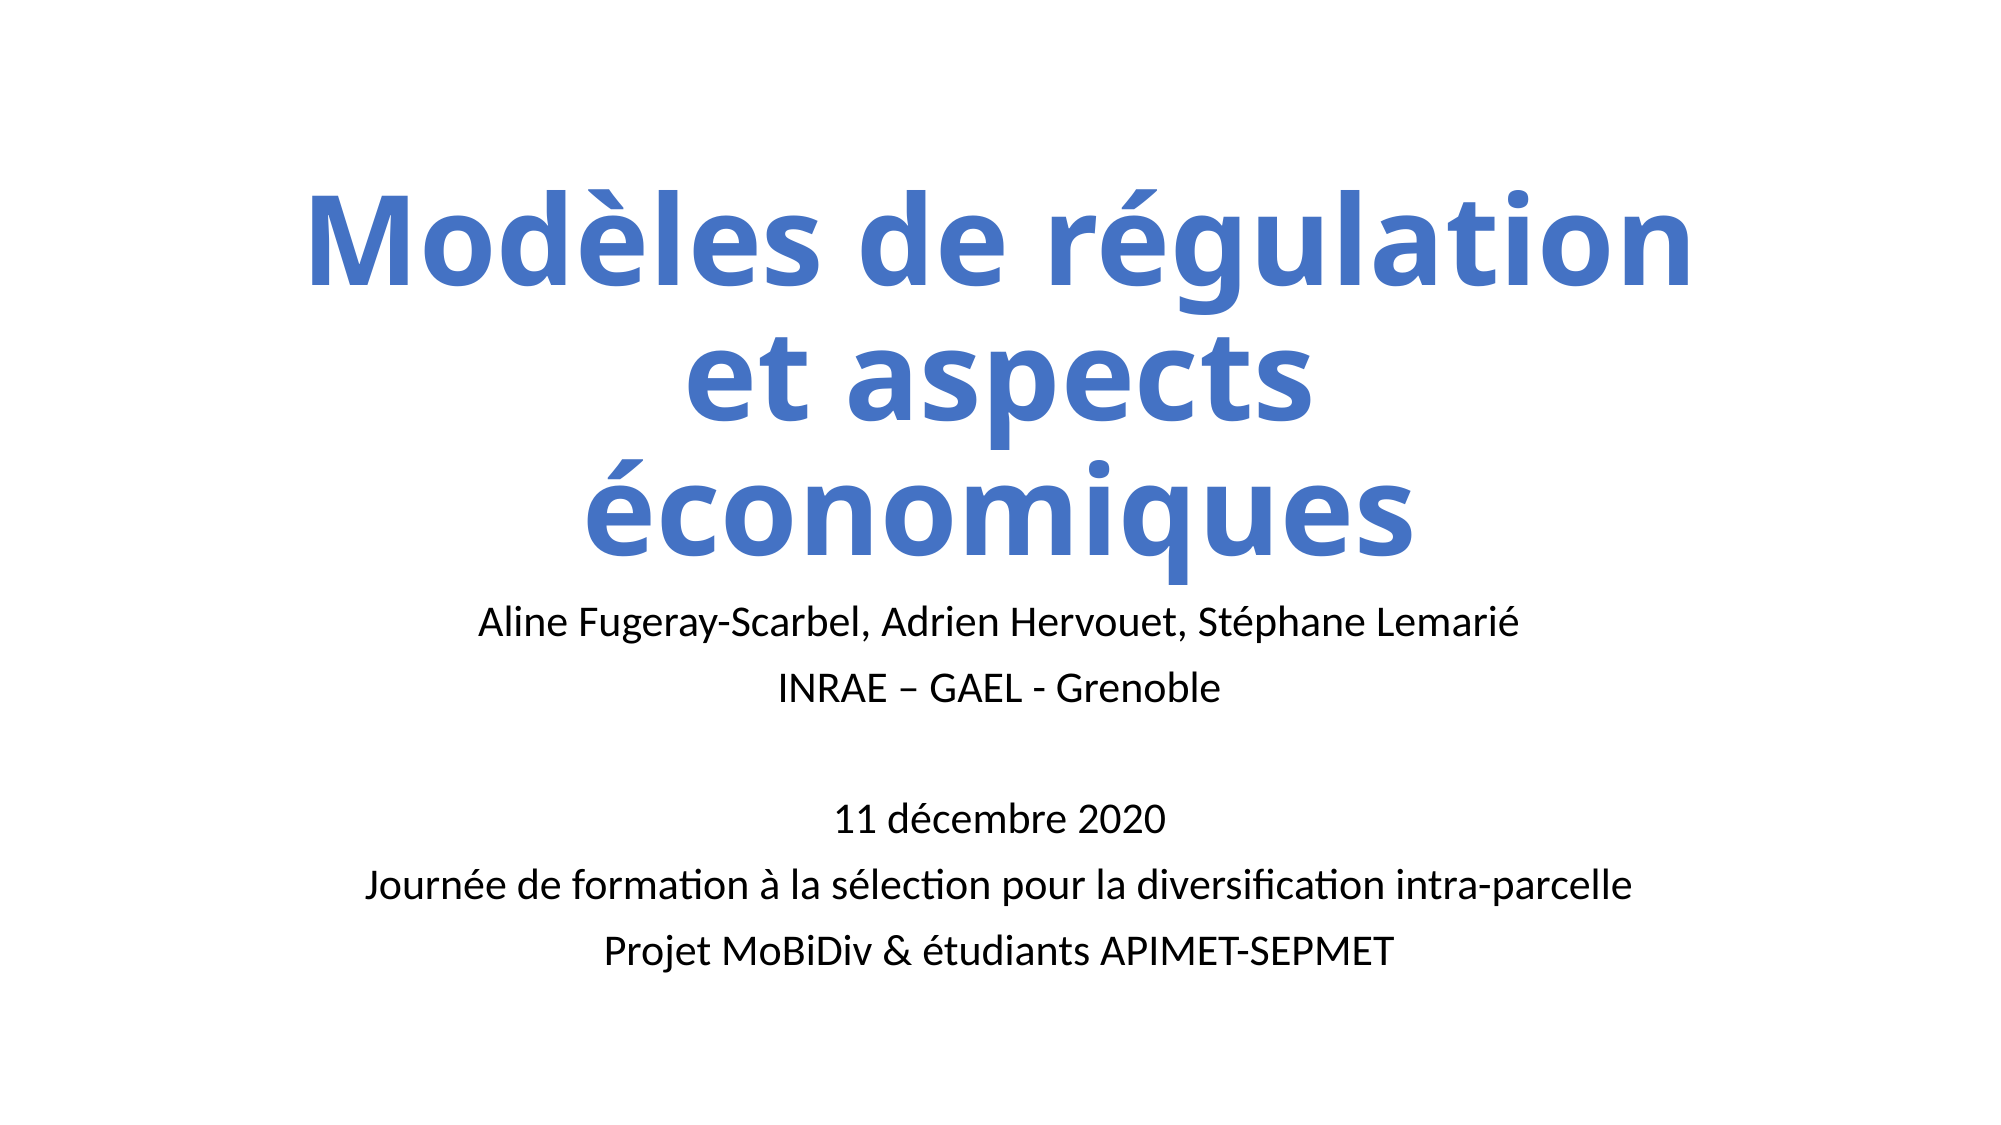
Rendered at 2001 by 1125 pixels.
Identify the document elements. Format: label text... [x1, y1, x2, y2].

subtitle Aline Fugeray-Scarbel, Adrien Hervouet, Stéphane Lemarié INRAE – GAEL - Grenoble 11 décembre 2020 Journée de formation à la sélection pour la diversification intra-parcelle Projet MoBiDiv & étudiants APIMET-SEPMET [249, 590, 1750, 986]
title Modèles de régulation et aspects économiques [249, 184, 1750, 576]
